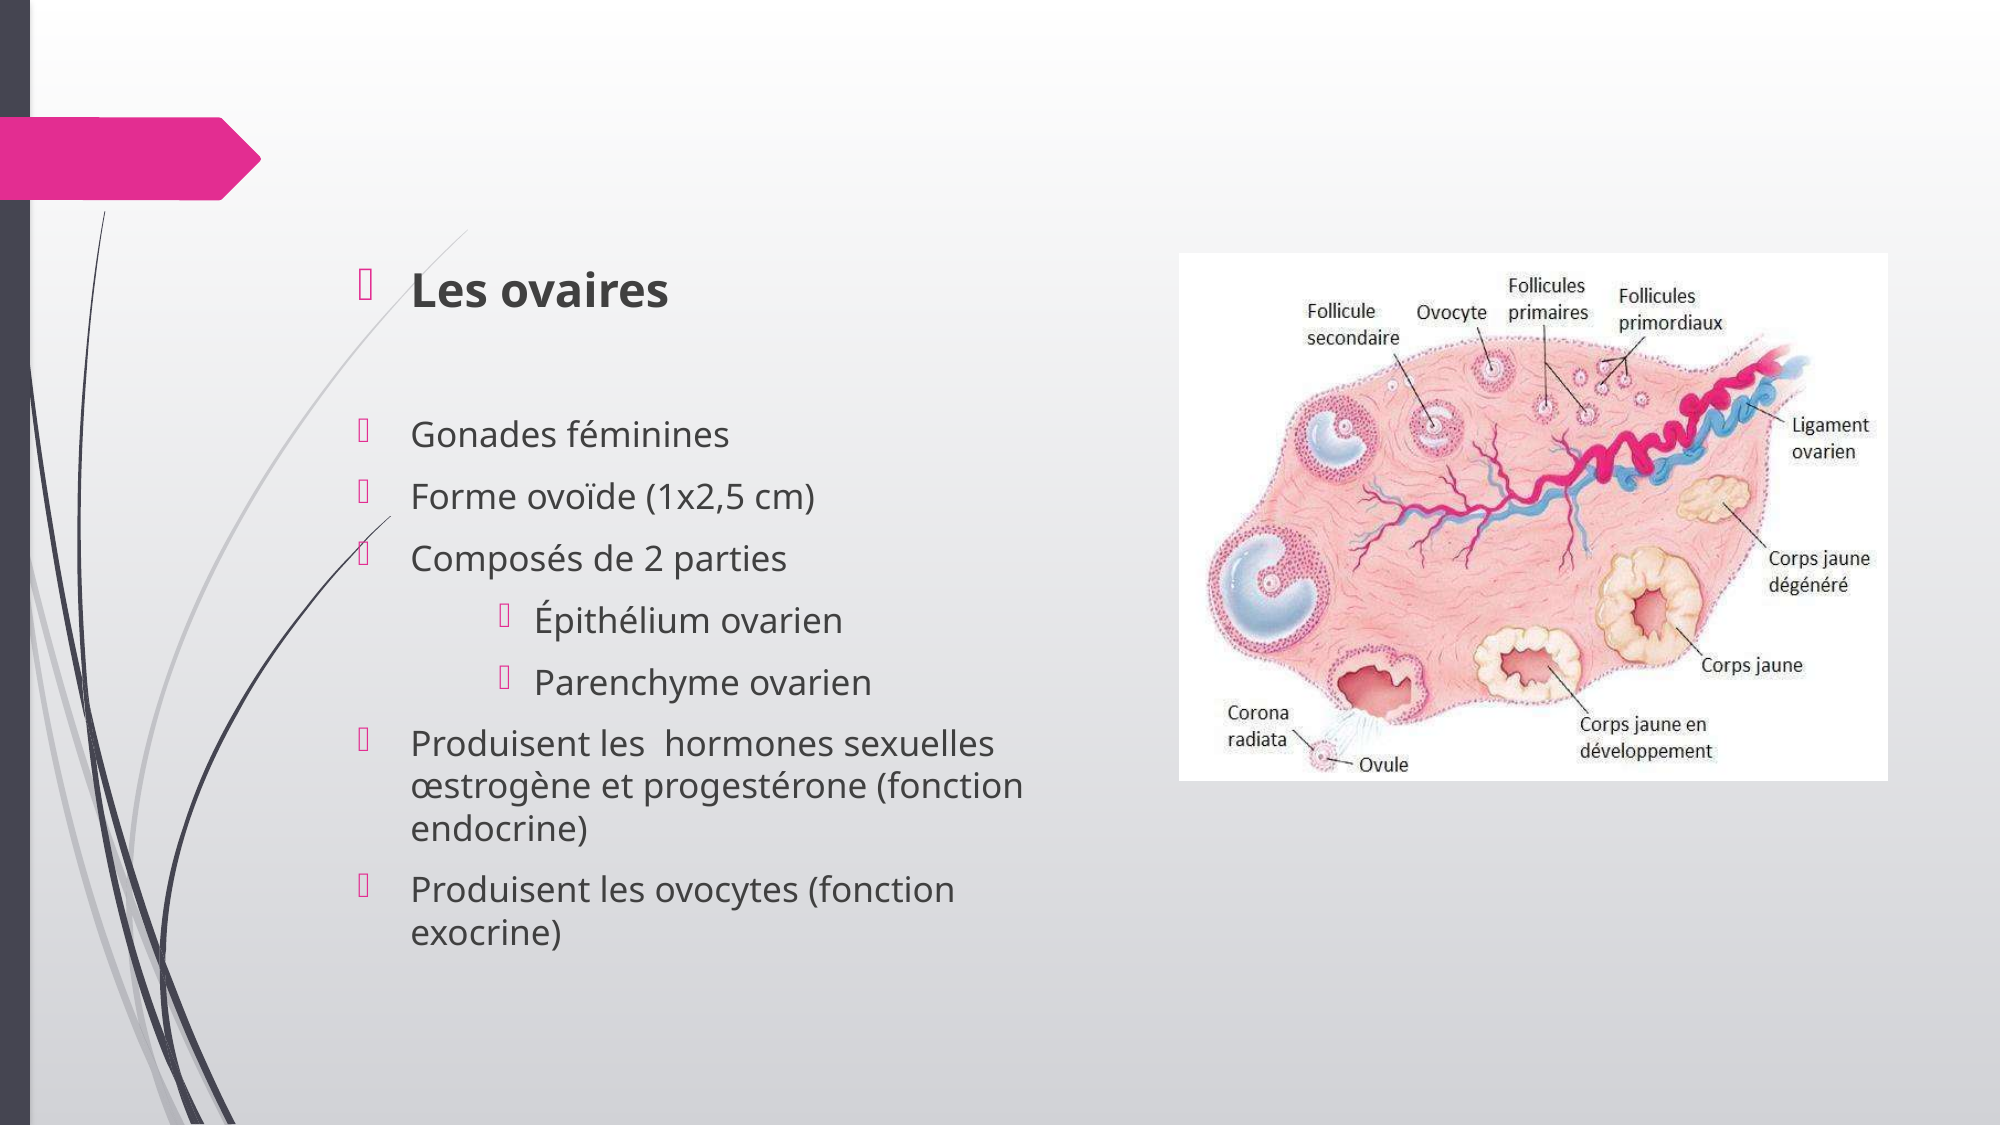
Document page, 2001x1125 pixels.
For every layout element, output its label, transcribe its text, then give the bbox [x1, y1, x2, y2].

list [1179, 253, 1888, 781]
list Les ovaires Gonades féminines Forme ovoïde (1x2,5 cm) Composés de 2 parties Épithélium ovarien Parenchyme ovarien Produisent les hormones sexuelles œstrogène et progestérone (fonction endocrine) Produisent les ovocytes (fonction exocrine) [342, 253, 1051, 966]
